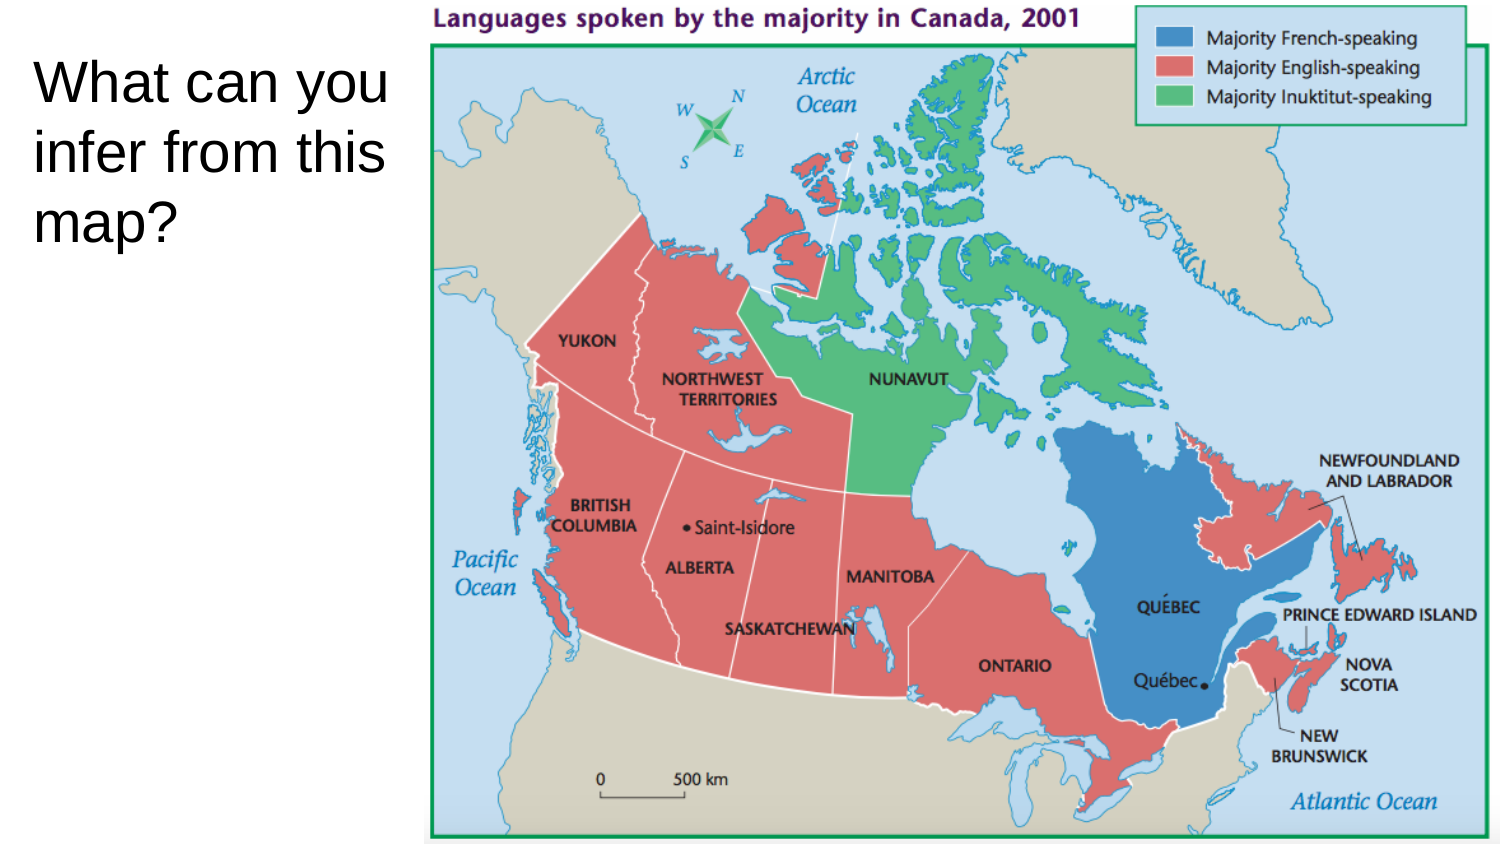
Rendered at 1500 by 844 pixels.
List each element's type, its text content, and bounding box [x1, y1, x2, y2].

title What can you infer from this map? [18, 28, 412, 370]
picture [424, 0, 1500, 844]
